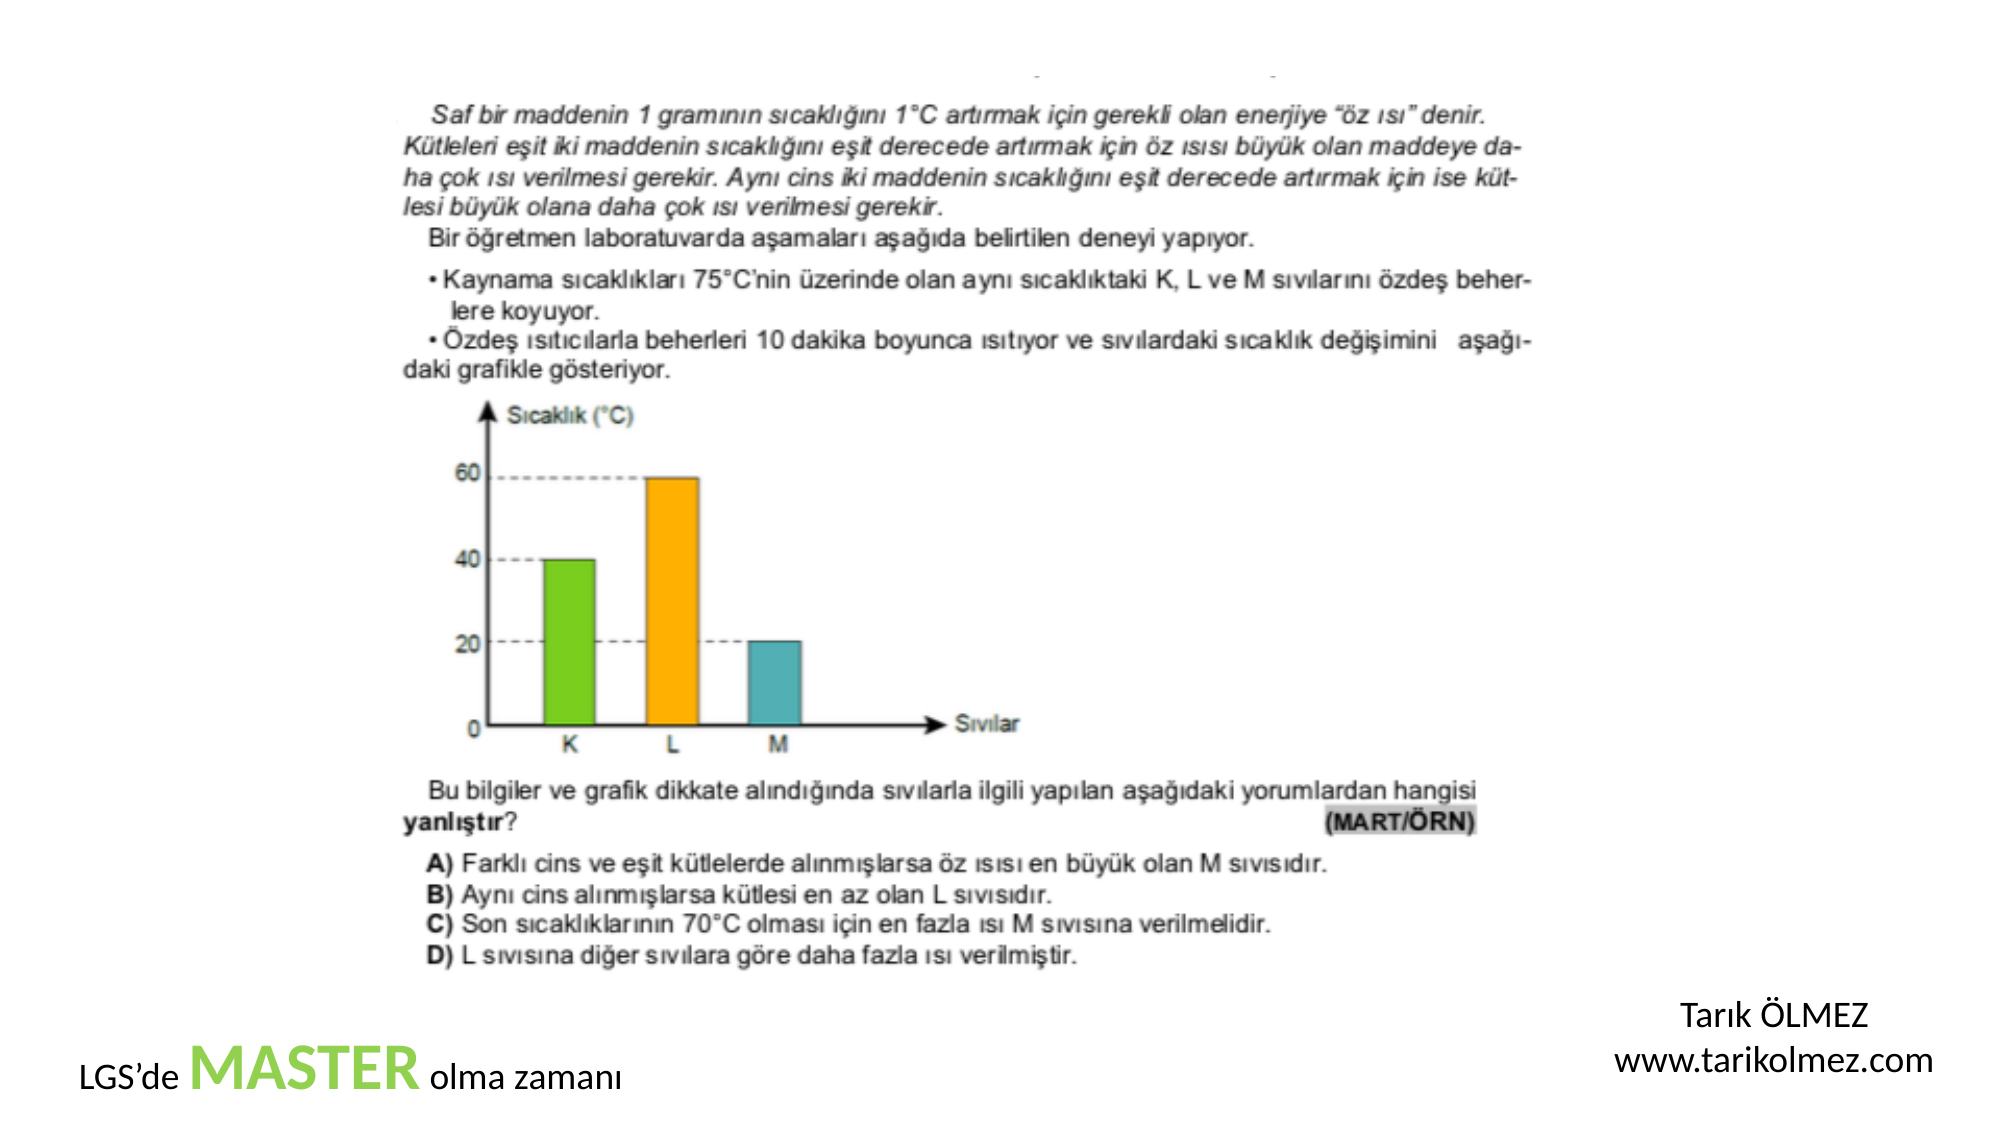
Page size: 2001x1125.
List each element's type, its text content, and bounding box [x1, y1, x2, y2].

picture [396, 75, 1578, 983]
text_box Tarık ÖLMEZ www.tarikolmez.com [1439, 982, 2000, 1087]
text_box LGS’de MASTER olma zamanı [63, 1015, 1006, 1110]
